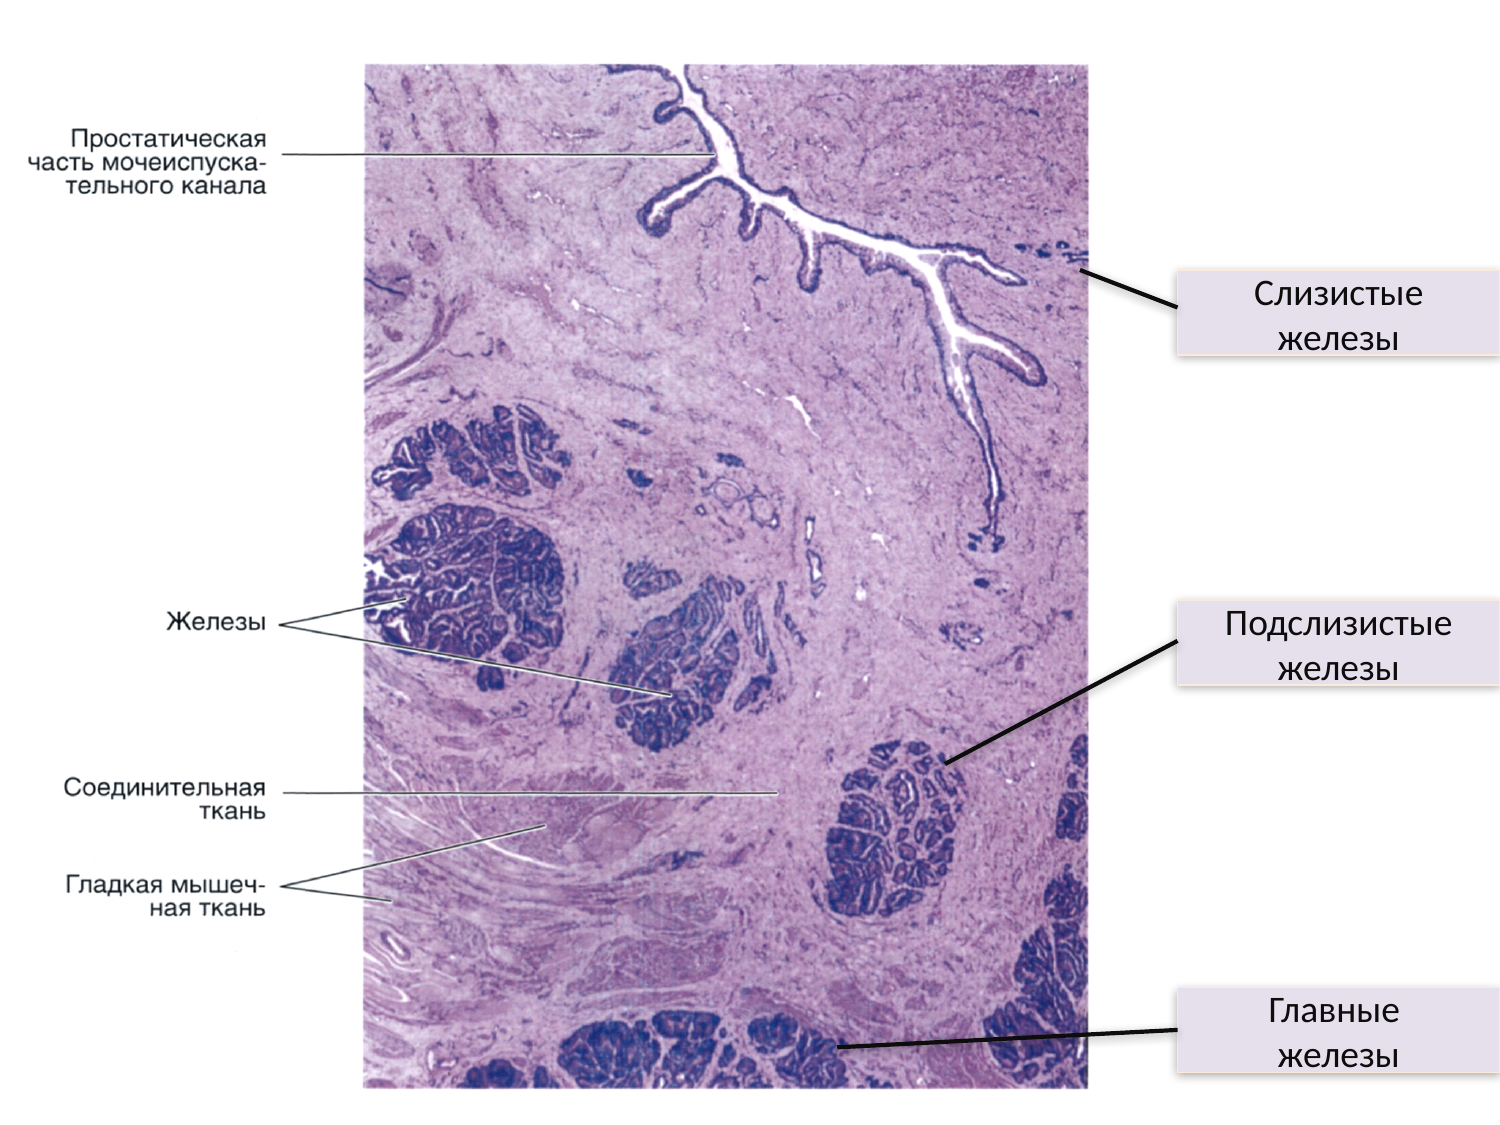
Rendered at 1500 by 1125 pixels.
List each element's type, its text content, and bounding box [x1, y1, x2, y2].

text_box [1079, 269, 1178, 308]
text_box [836, 1029, 1178, 1048]
picture [0, 49, 1106, 1125]
text_box Главные железы [1177, 987, 1500, 1073]
text_box Слизистые железы [1177, 270, 1500, 355]
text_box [944, 640, 1178, 765]
text_box Подслизистые железы [1177, 599, 1500, 685]
